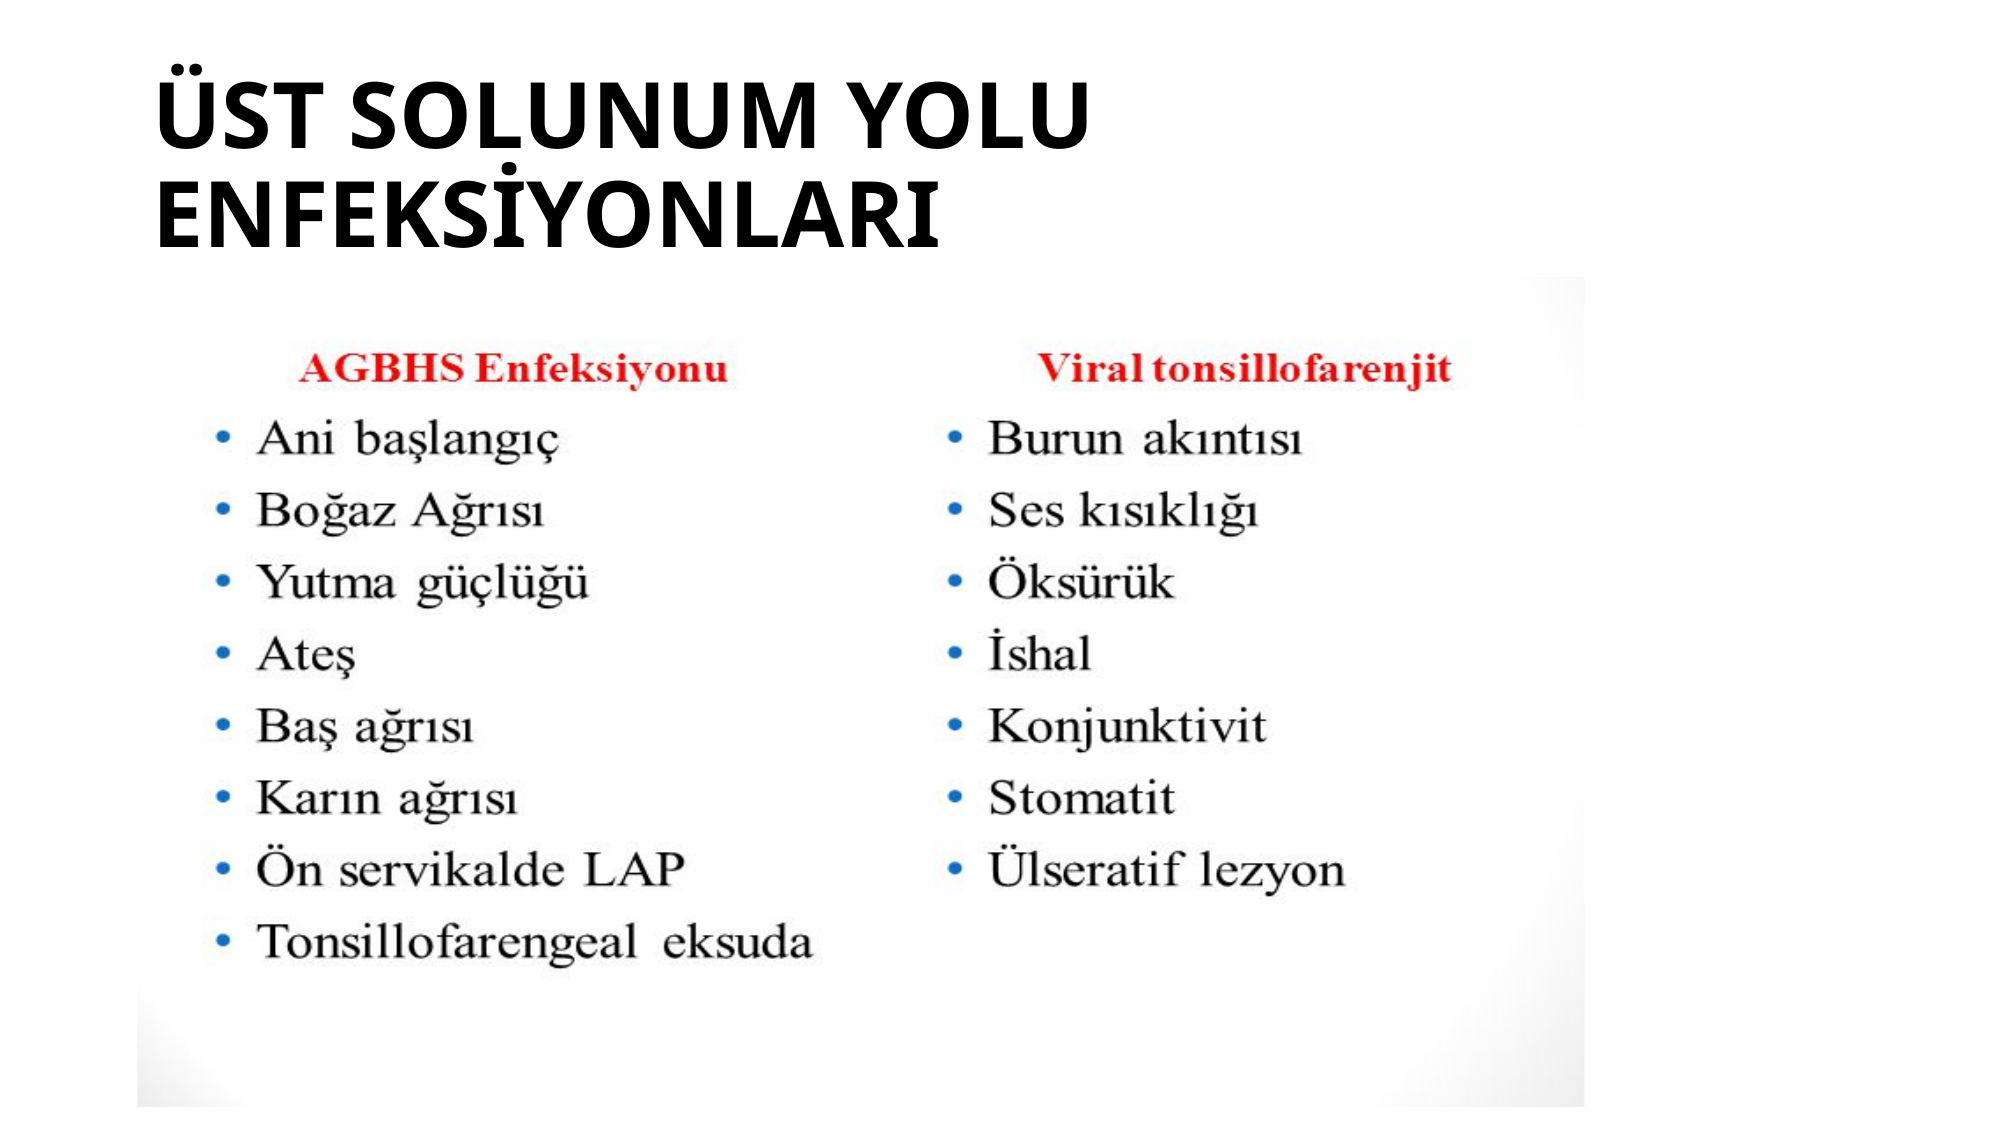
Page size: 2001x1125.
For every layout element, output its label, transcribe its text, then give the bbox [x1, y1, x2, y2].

picture [137, 277, 1585, 1107]
title ÜST SOLUNUM YOLU ENFEKSİYONLARI [137, 59, 1863, 278]
